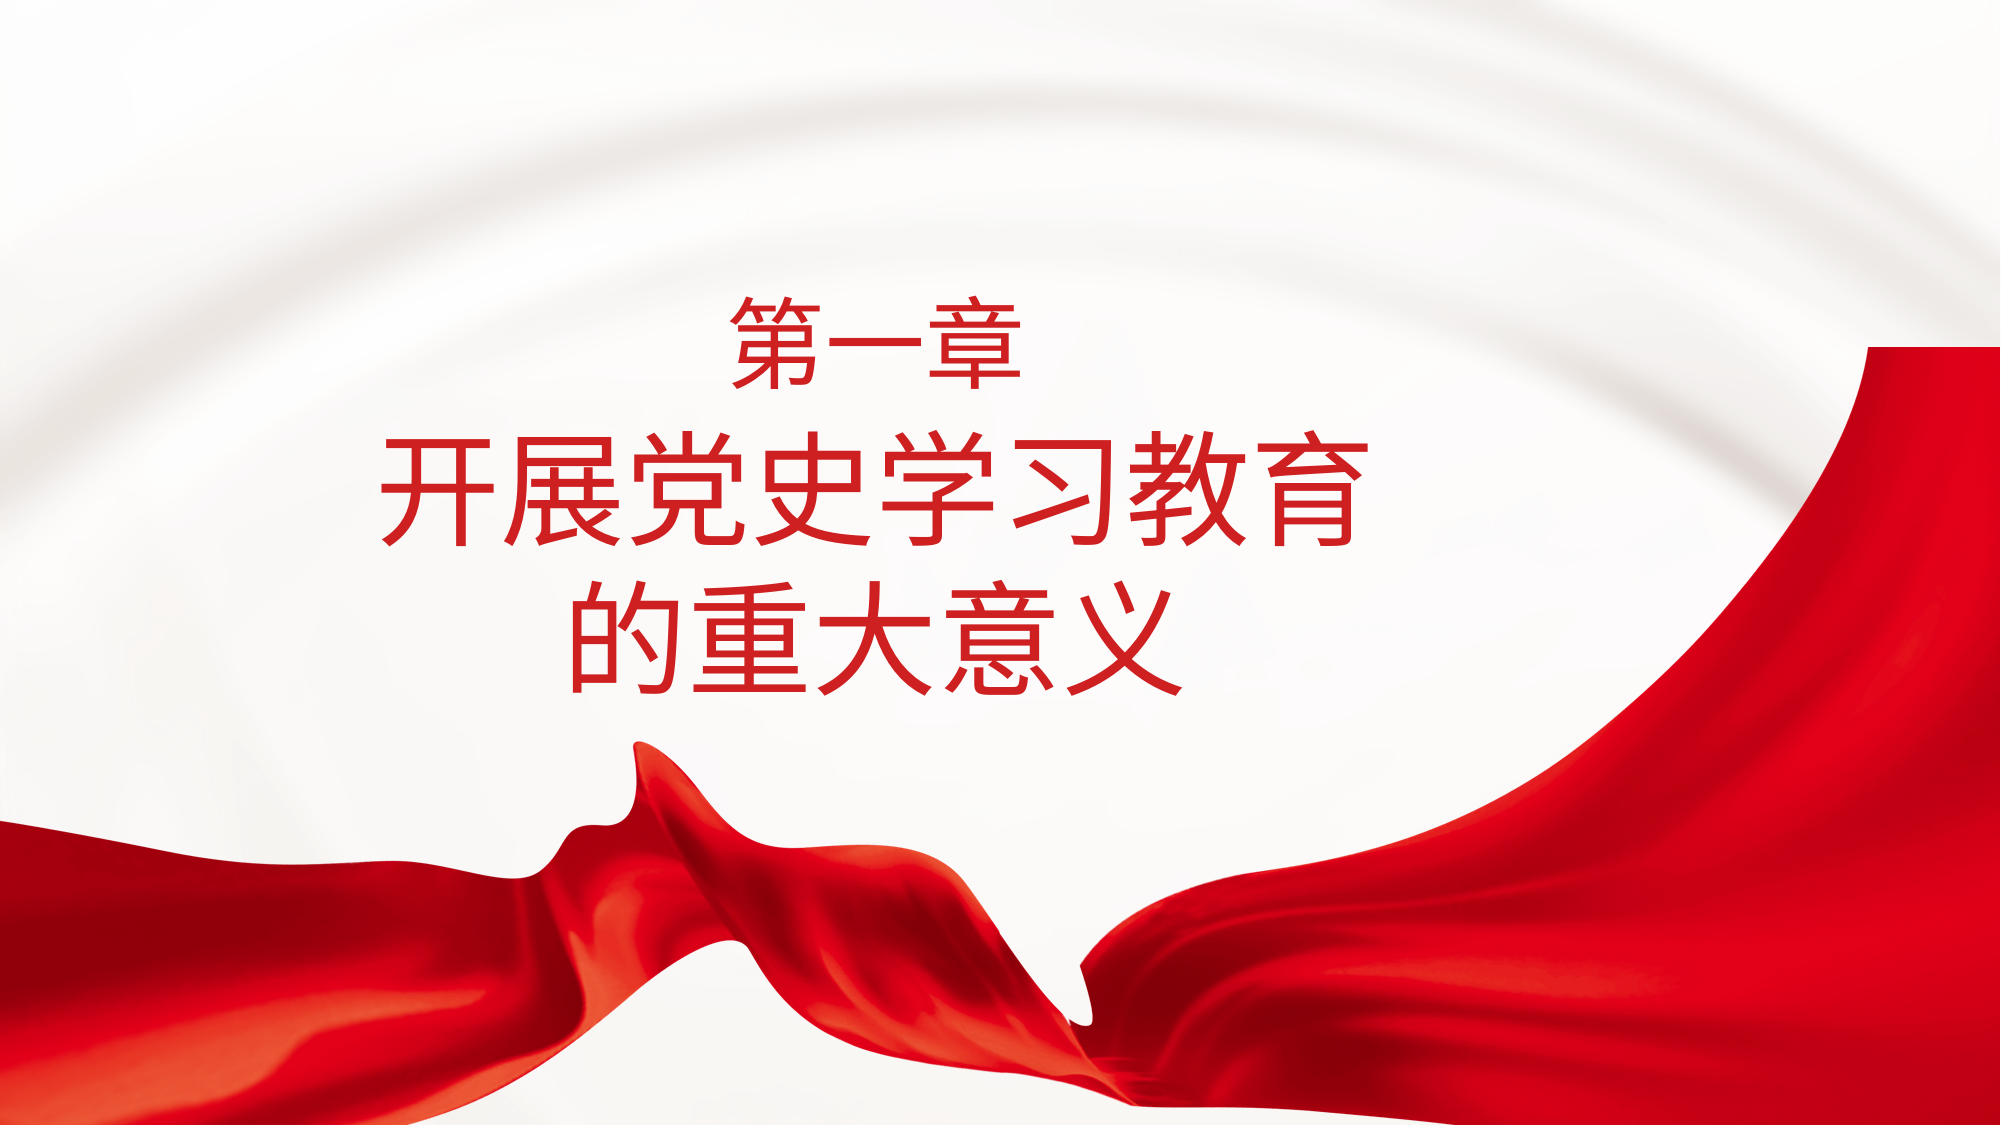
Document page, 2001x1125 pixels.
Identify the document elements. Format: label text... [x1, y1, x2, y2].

text_box 第一章 [302, 281, 1449, 347]
picture [0, 347, 2000, 1125]
